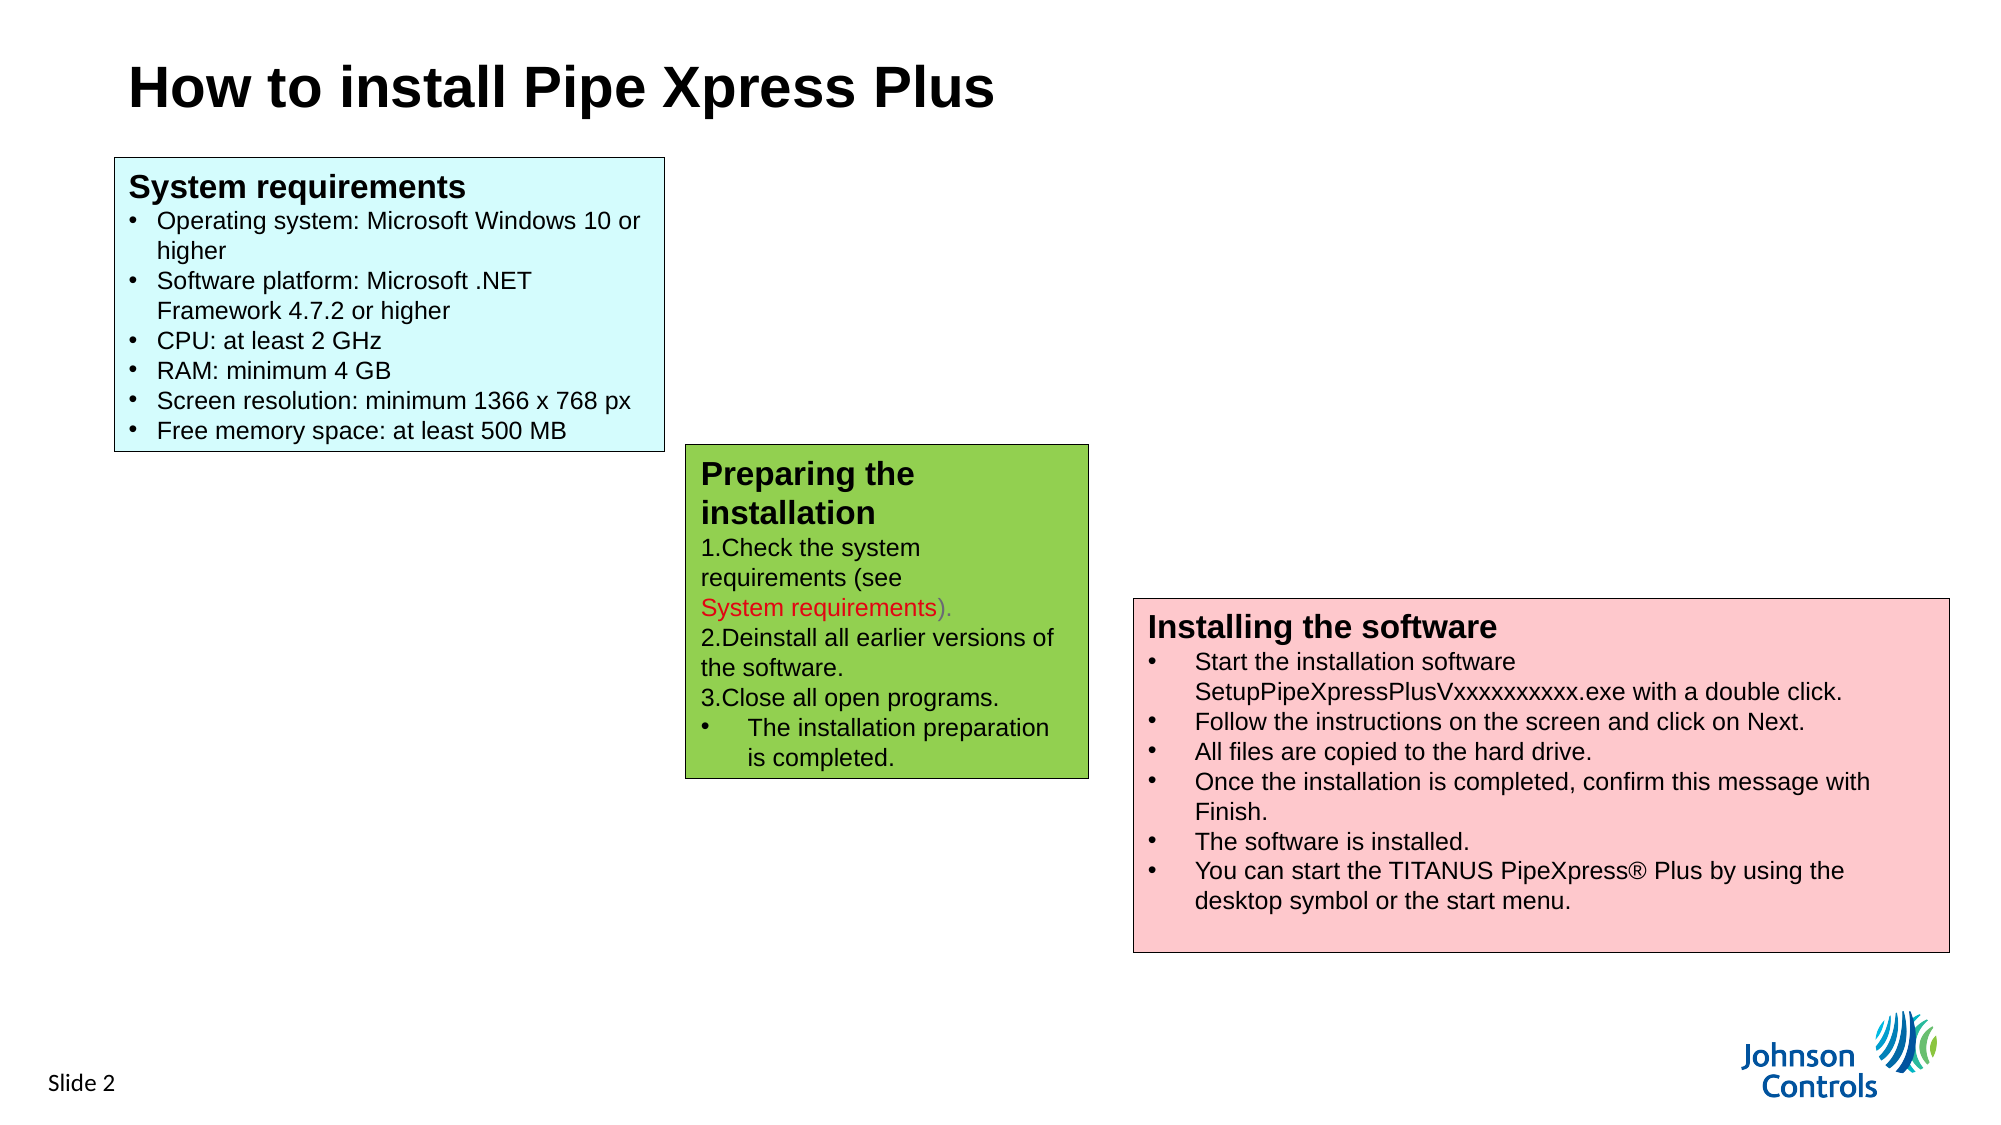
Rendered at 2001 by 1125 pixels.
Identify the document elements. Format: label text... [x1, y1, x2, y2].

slide_number Slide 2 [33, 1065, 484, 1098]
picture [1741, 1011, 1937, 1098]
text_box Installing the software Start the installation software SetupPipeXpressPlusVxxxxxxxxxx.exe with a double click. Follow the instructions on the screen and click on Next. All files are copied to the hard drive. Once the installation is completed, confirm this message with Finish. The software is installed. You can start the TITANUS PipeXpress® Plus by using the desktop symbol or the start menu. [1133, 598, 1950, 953]
text_box Preparing the installation Check the system requirements (see System requirements). Deinstall all earlier versions of the software. Close all open programs. The installation preparation is completed. [685, 444, 1089, 779]
text_box System requirements Operating system: Microsoft Windows 10 or higher Software platform: Microsoft .NET Framework 4.7.2 or higher CPU: at least 2 GHz RAM: minimum 4 GB Screen resolution: minimum 1366 x 768 px Free memory space: at least 500 MB [114, 157, 665, 452]
title How to install Pipe Xpress Plus [114, 59, 1839, 118]
